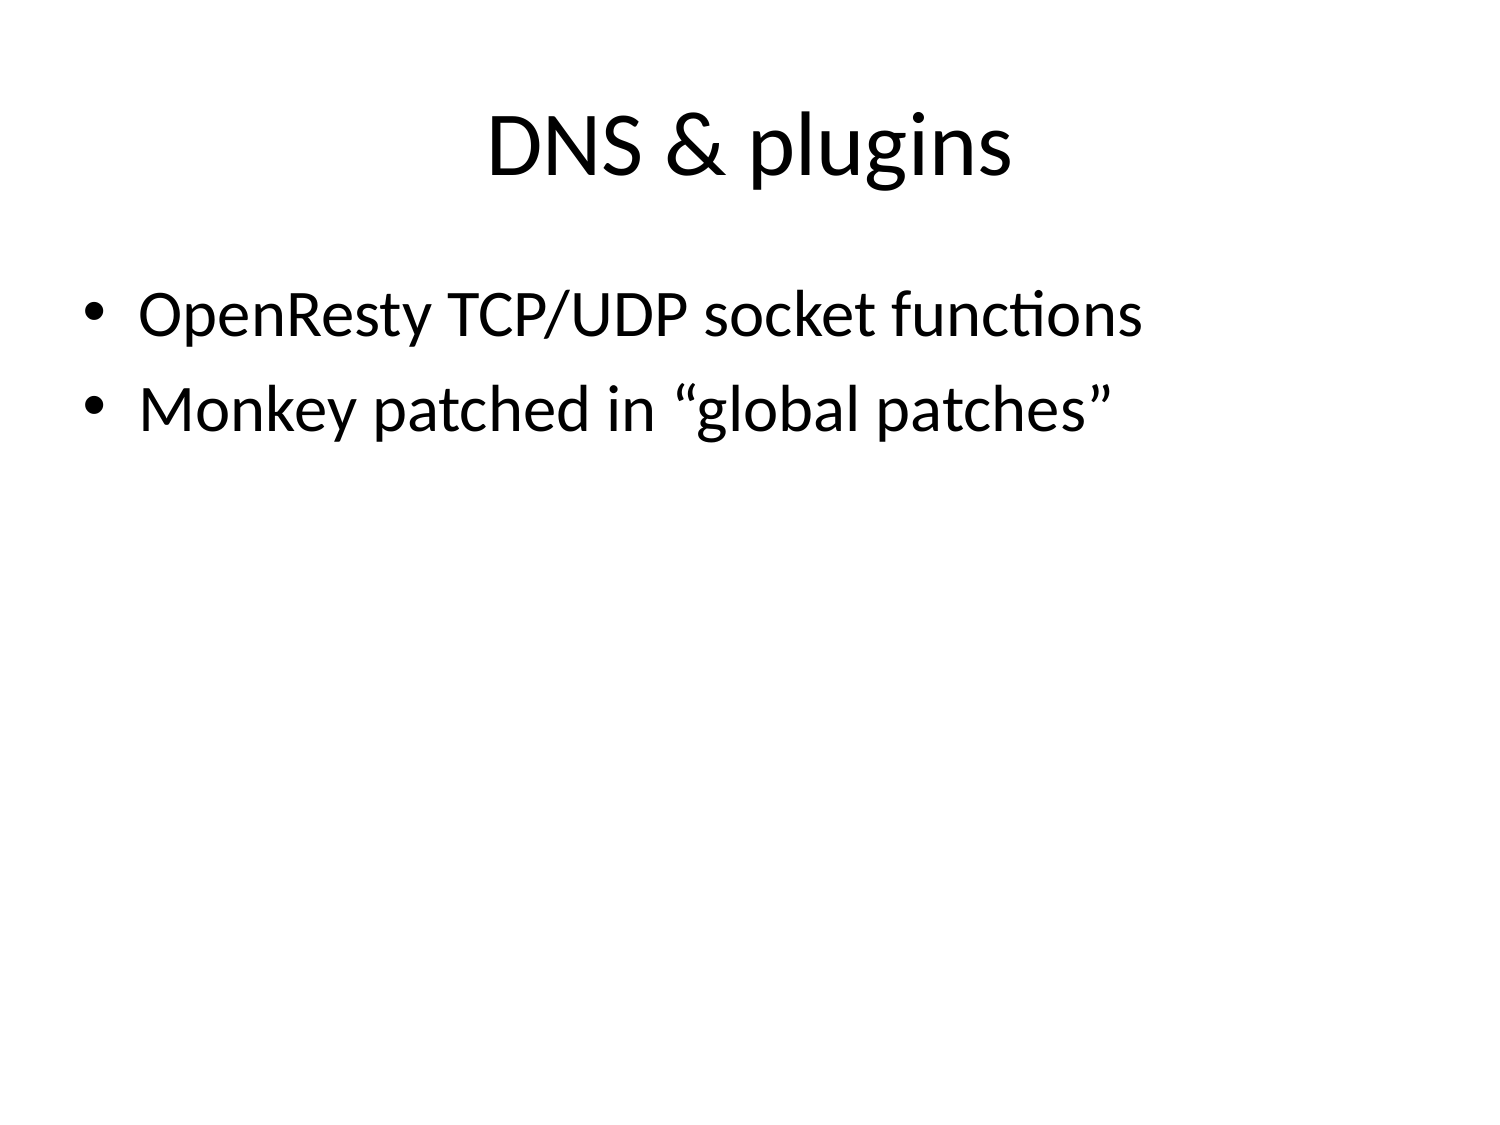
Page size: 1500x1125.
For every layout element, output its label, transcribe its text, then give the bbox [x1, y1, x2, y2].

title DNS & plugins [74, 44, 1426, 234]
list OpenResty TCP/UDP socket functions Monkey patched in “global patches” [74, 261, 1426, 1006]
